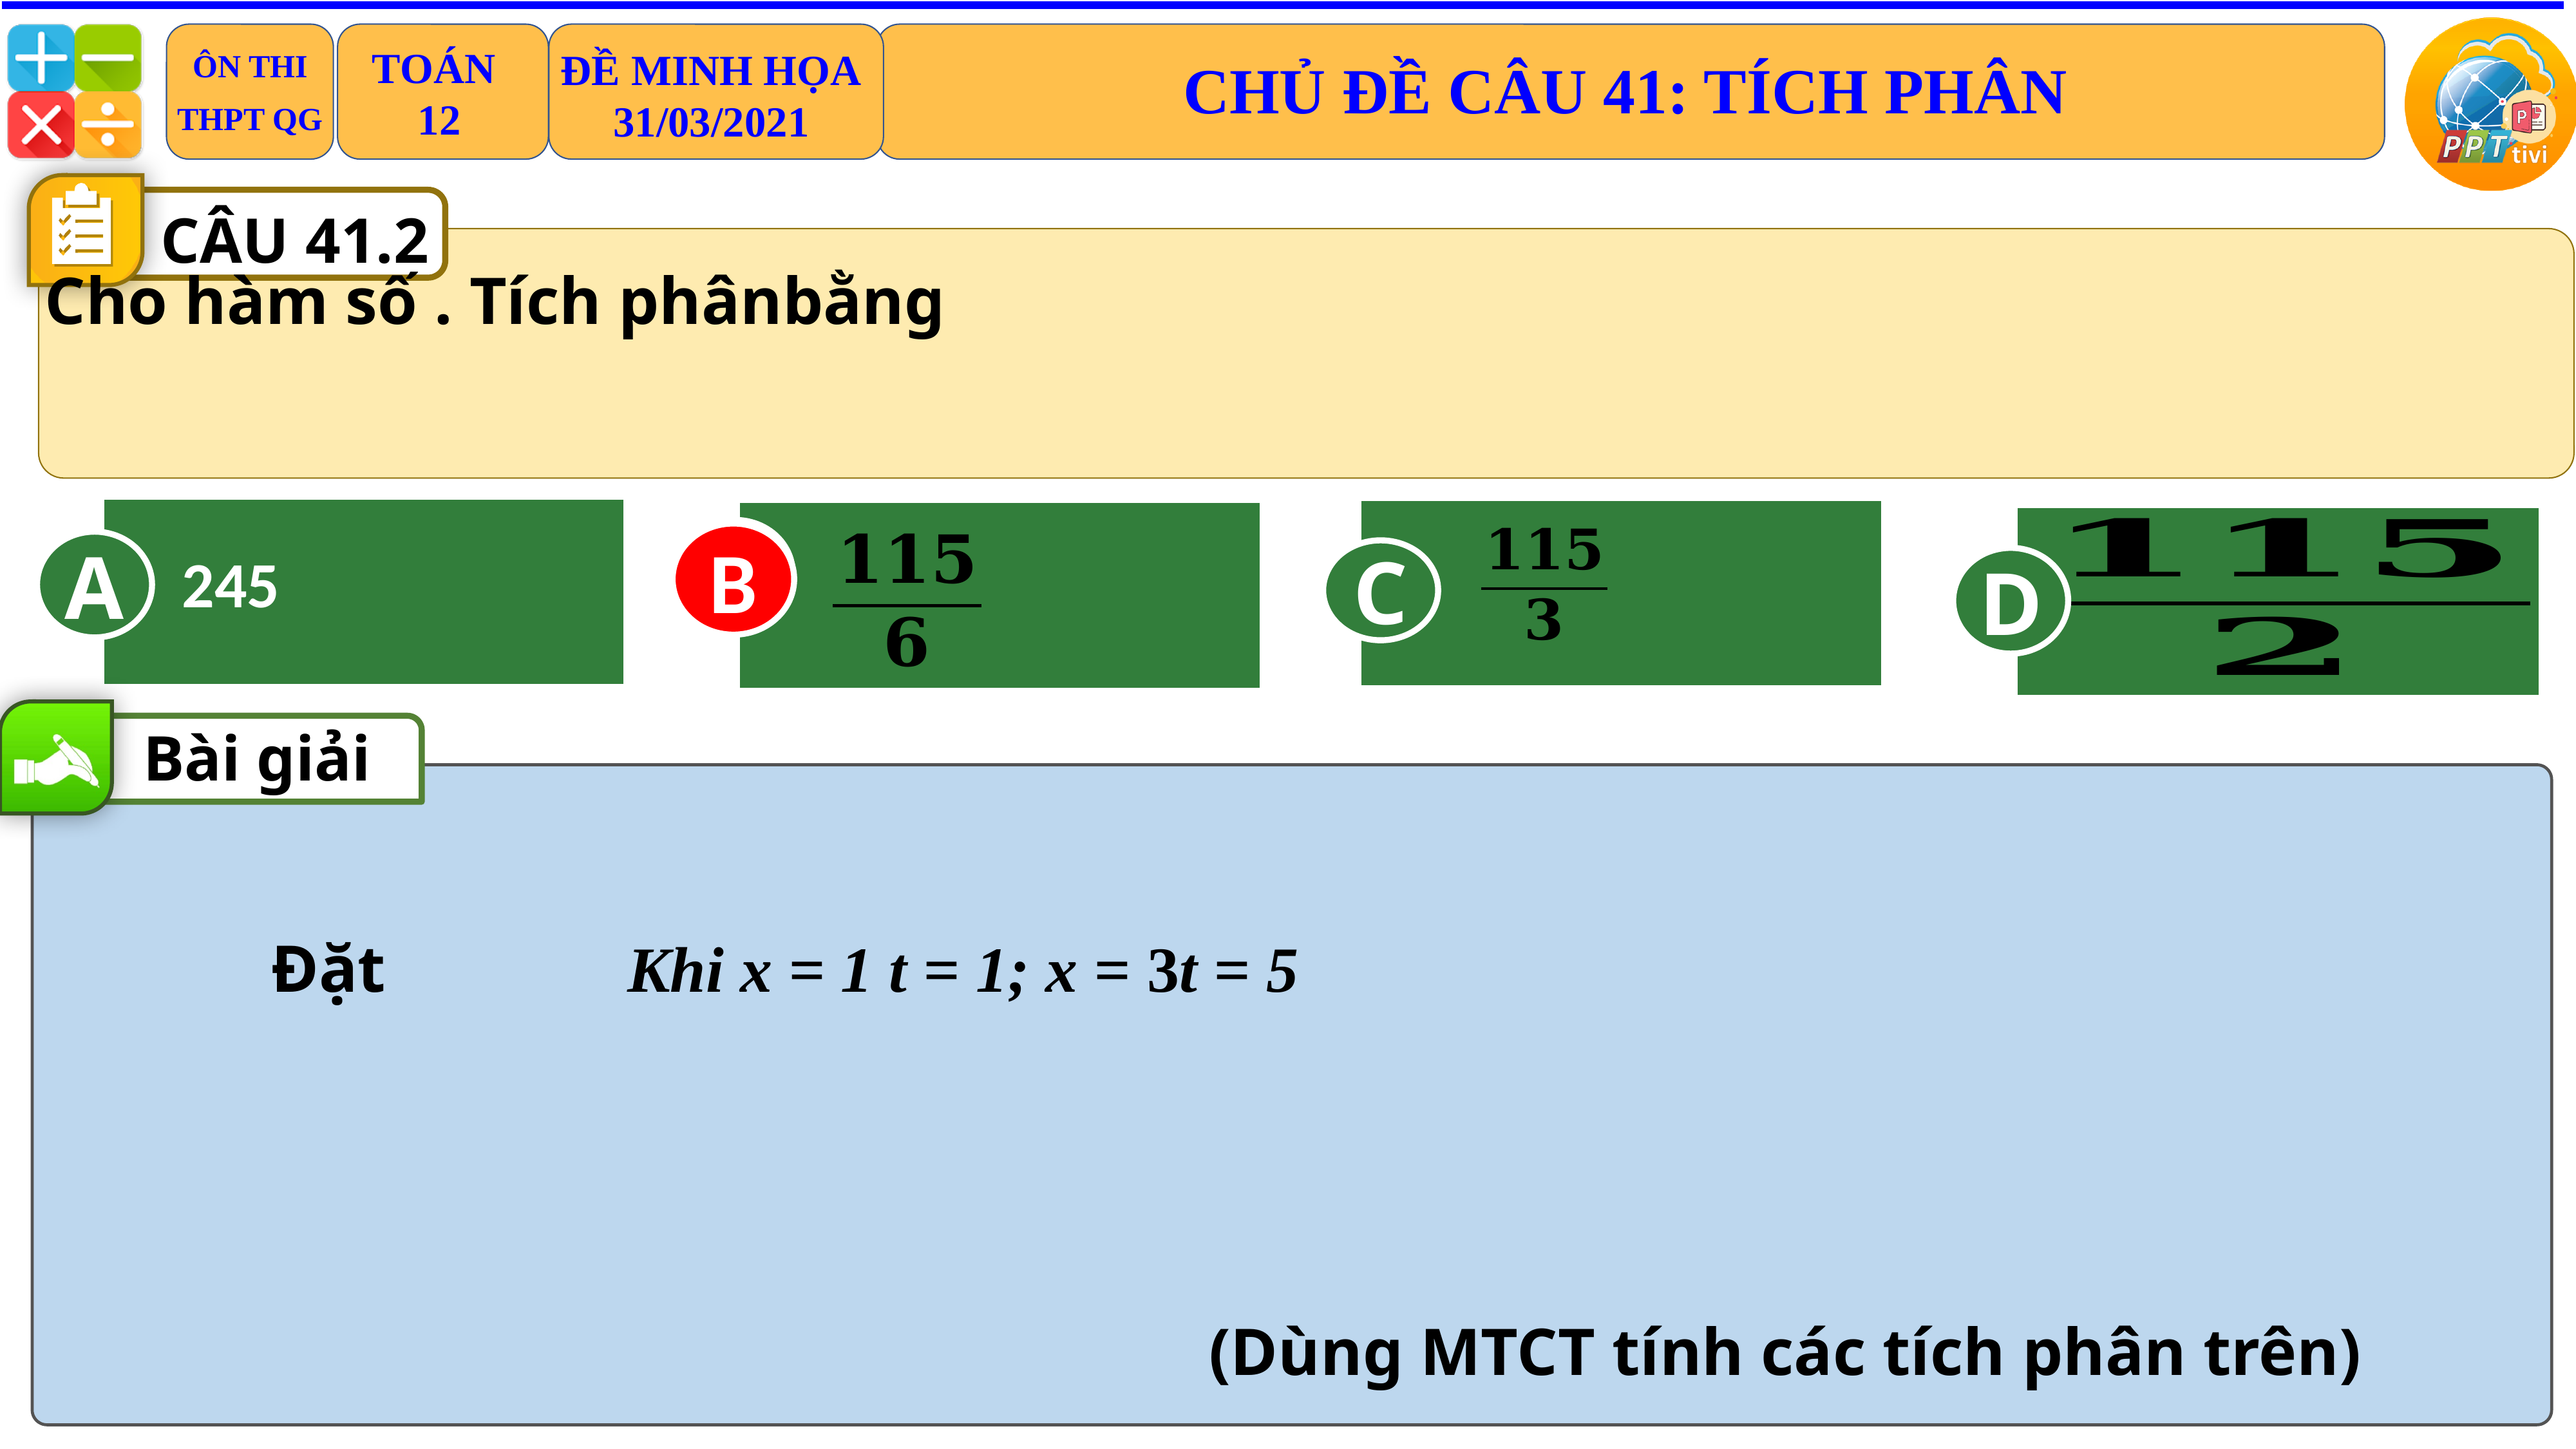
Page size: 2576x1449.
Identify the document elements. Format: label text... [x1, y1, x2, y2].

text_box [37, 498, 2539, 695]
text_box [0, 701, 2552, 1425]
text_box CHỦ ĐỀ CÂU 41: TÍCH PHÂN [879, 44, 2372, 131]
picture [2404, 17, 2576, 175]
picture [2, 19, 147, 164]
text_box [28, 175, 2576, 478]
